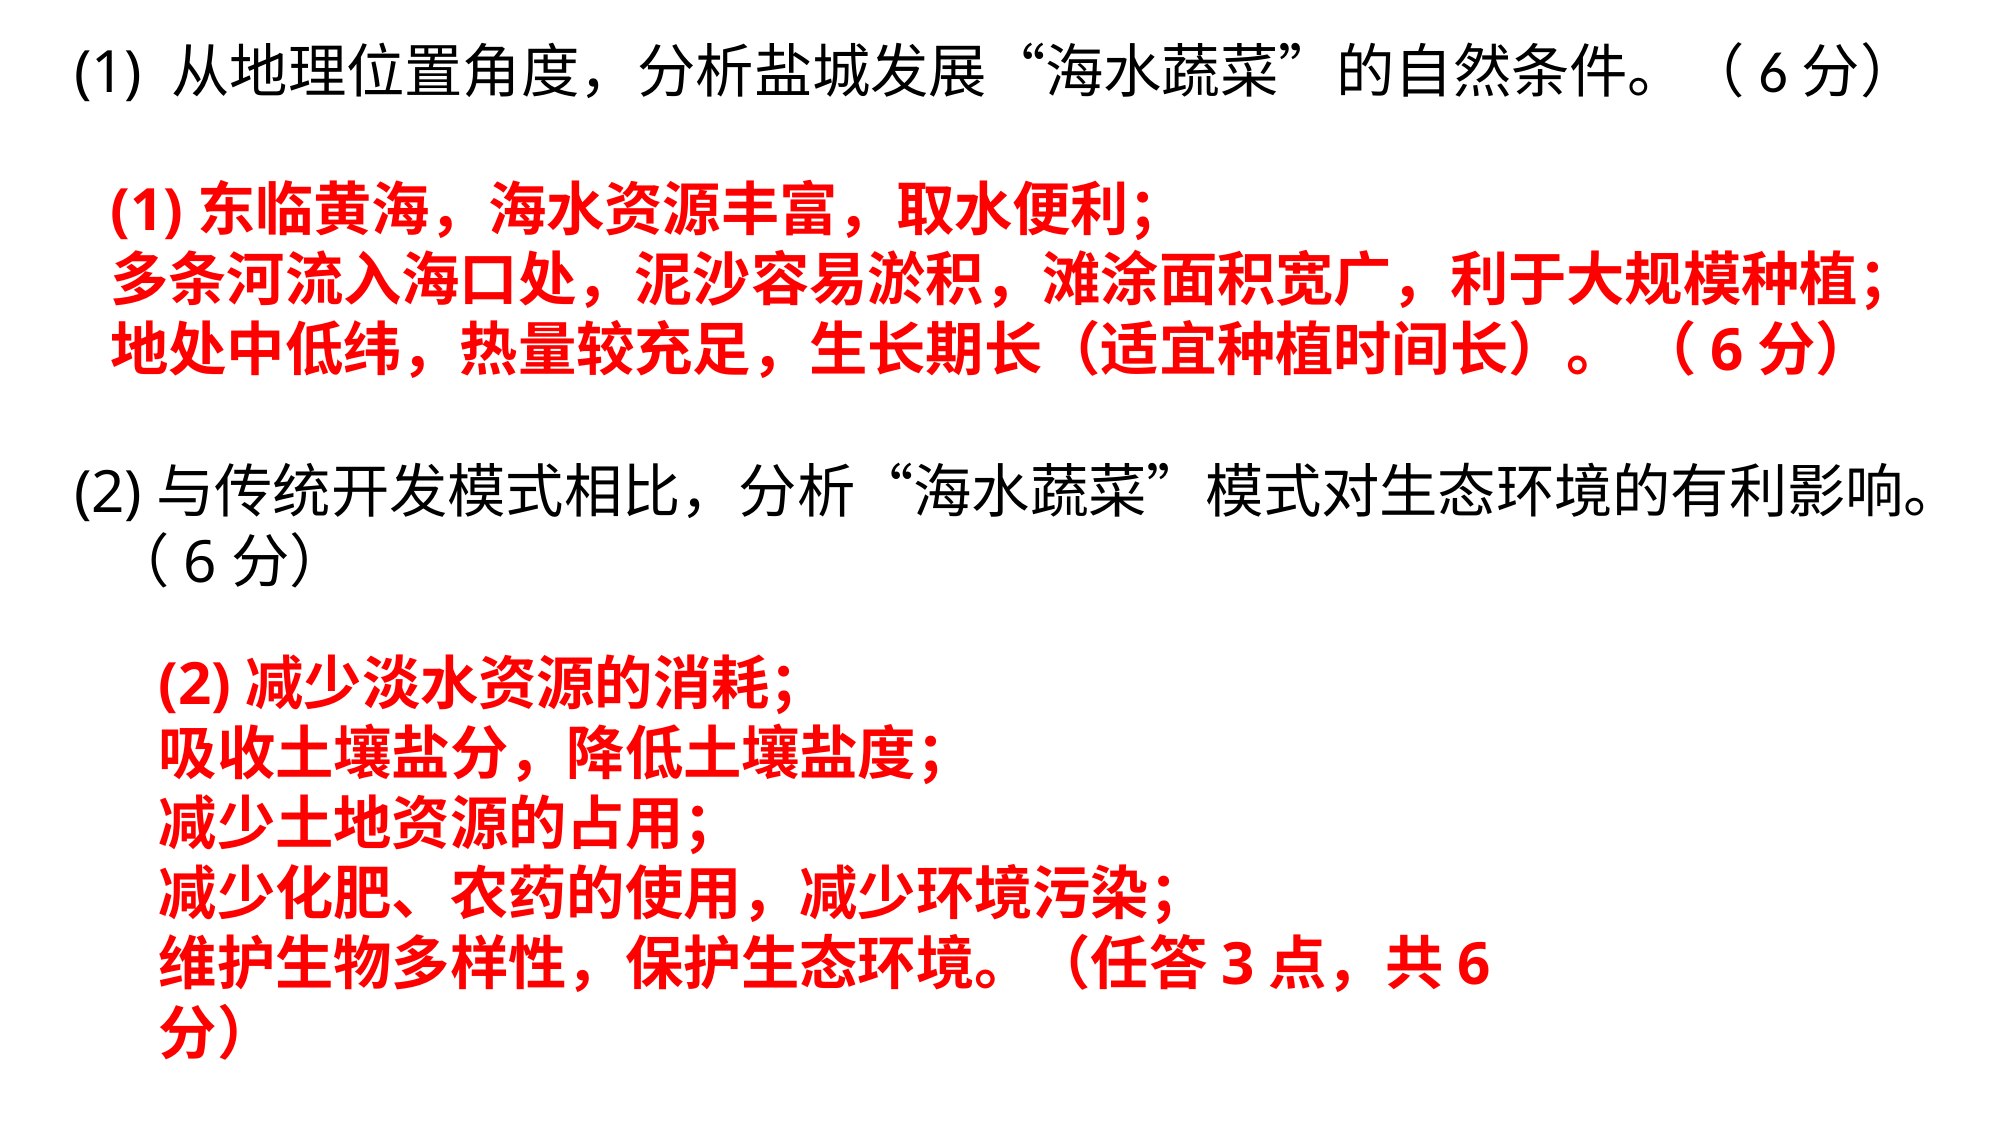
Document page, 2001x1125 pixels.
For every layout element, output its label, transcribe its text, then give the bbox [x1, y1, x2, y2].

text_box (1)东临黄海，海水资源丰富，取水便利； 多条河流入海口处，泥沙容易淤积，滩涂面积宽广，利于大规模种植；地处中低纬，热量较充足，生长期长（适宜种植时间长）。 （6分） [95, 164, 1914, 460]
text_box (2)减少淡水资源的消耗； 吸收土壤盐分，降低土壤盐度； 减少土地资源的占用； 减少化肥、农药的使用，减少环境污染； 维护生物多样性，保护生态环境。（任答3点，共6分） [144, 638, 1589, 1074]
text_box (1) 从地理位置角度，分析盐城发展“海水蔬菜”的自然条件。（6分） (2)与传统开发模式相比，分析“海水蔬菜”模式对生态环境的有利影响。（6分） [59, 26, 1959, 894]
